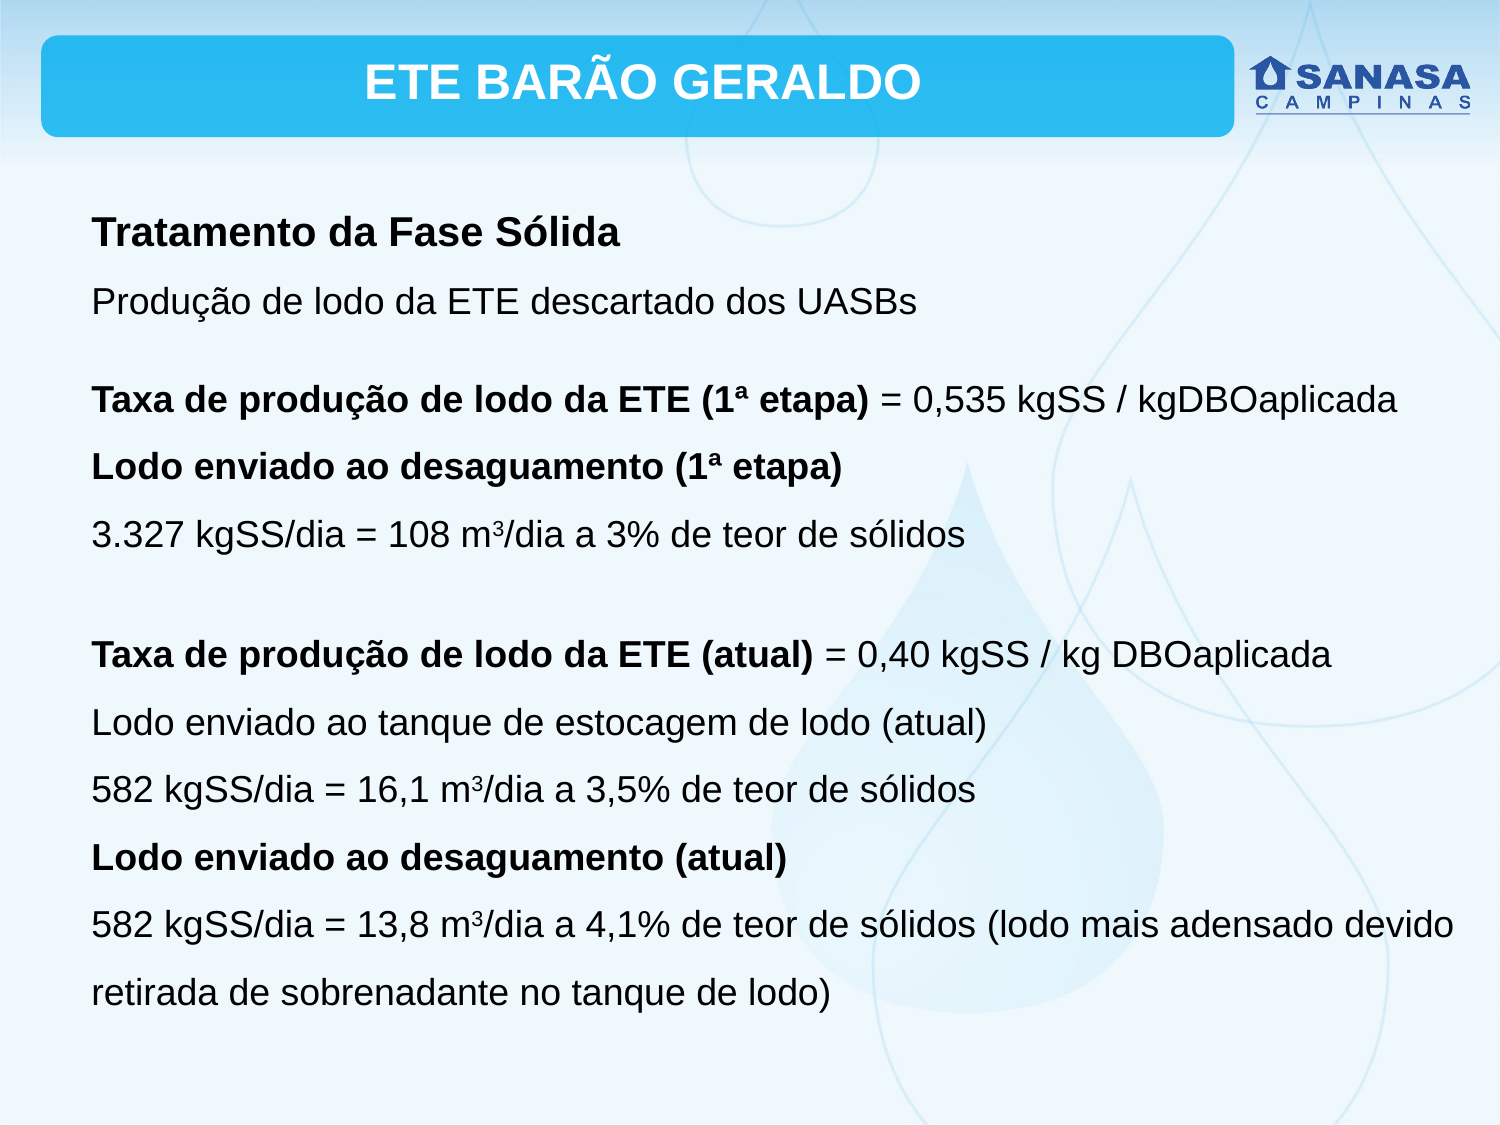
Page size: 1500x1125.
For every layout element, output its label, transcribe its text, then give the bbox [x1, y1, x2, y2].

text_box ETE BARÃO GERALDO [53, 42, 1235, 125]
text_box Tratamento da Fase Sólida Produção de lodo da ETE descartado dos UASBs Taxa de produção de lodo da ETE (1ª etapa) = 0,535 kgSS / kgDBOaplicada Lodo enviado ao desaguamento (1ª etapa) 3.327 kgSS/dia = 108 m3/dia a 3% de teor de sólidos Taxa de produção de lodo da ETE (atual) = 0,40 kgSS / kg DBOaplicada Lodo enviado ao tanque de estocagem de lodo (atual) 582 kgSS/dia = 16,1 m3/dia a 3,5% de teor de sólidos Lodo enviado ao desaguamento (atual) 582 kgSS/dia = 13,8 m3/dia a 4,1% de teor de sólidos (lodo mais adensado devido retirada de sobrenadante no tanque de lodo) [76, 172, 1471, 1020]
picture [0, 0, 1500, 1125]
